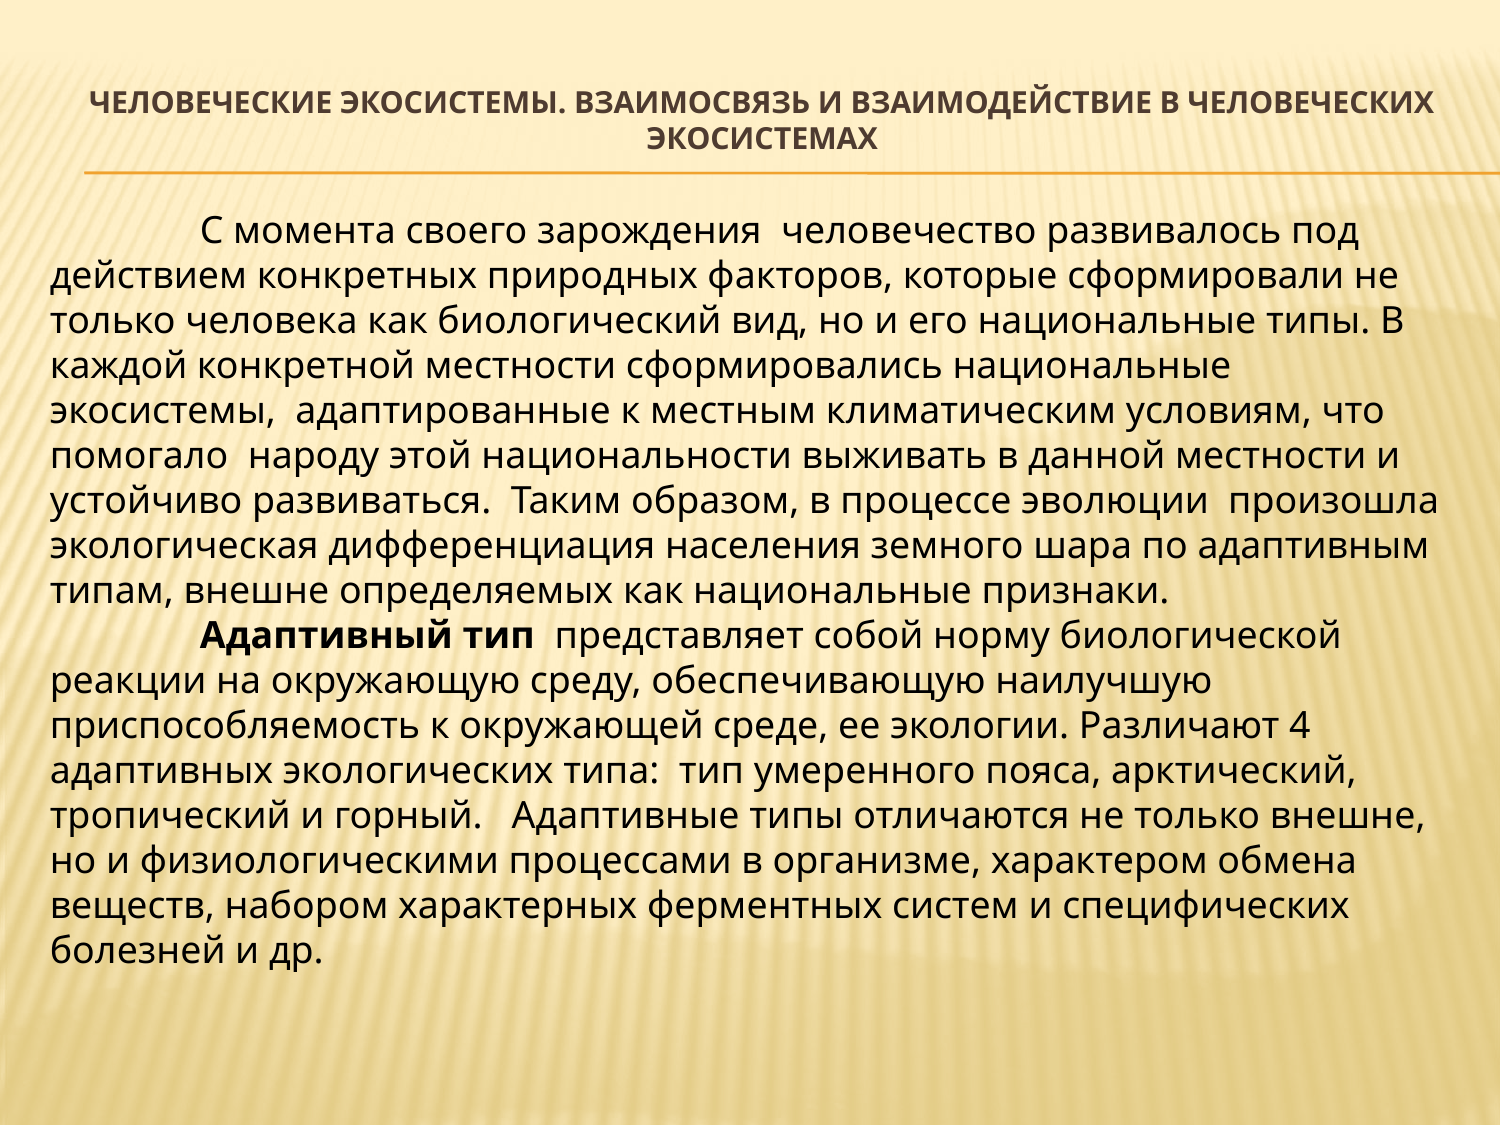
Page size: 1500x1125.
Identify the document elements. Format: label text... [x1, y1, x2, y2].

title Человеческие экосистемы. Взаимосвязь и взаимодействие в человеческих экосистемах [49, 75, 1475, 199]
text_box С момента своего зарождения человечество развивалось под действием конкретных природных факторов, которые сформировали не только человека как биологический вид, но и его национальные типы. В каждой конкретной местности сформировались национальные экосистемы, адаптированные к местным климатическим условиям, что помогало народу этой национальности выживать в данной местности и устойчиво развиваться. Таким образом, в процессе эволюции произошла экологическая дифференциация населения земного шара по адаптивным типам, внешне определяемых как национальные признаки. Адаптивный тип представляет собой норму биологической реакции на окружающую среду, обеспечивающую наилучшую приспособляемость к окружающей среде, ее экологии. Различают 4 адаптивных экологических типа: тип умеренного пояса, арктический, тропический и горный. Адаптивные типы отличаются не только внешне, но и физиологическими процессами в организме, характером обмена веществ, набором характерных ферментных систем и специфических болезней и др. [35, 199, 1477, 1024]
